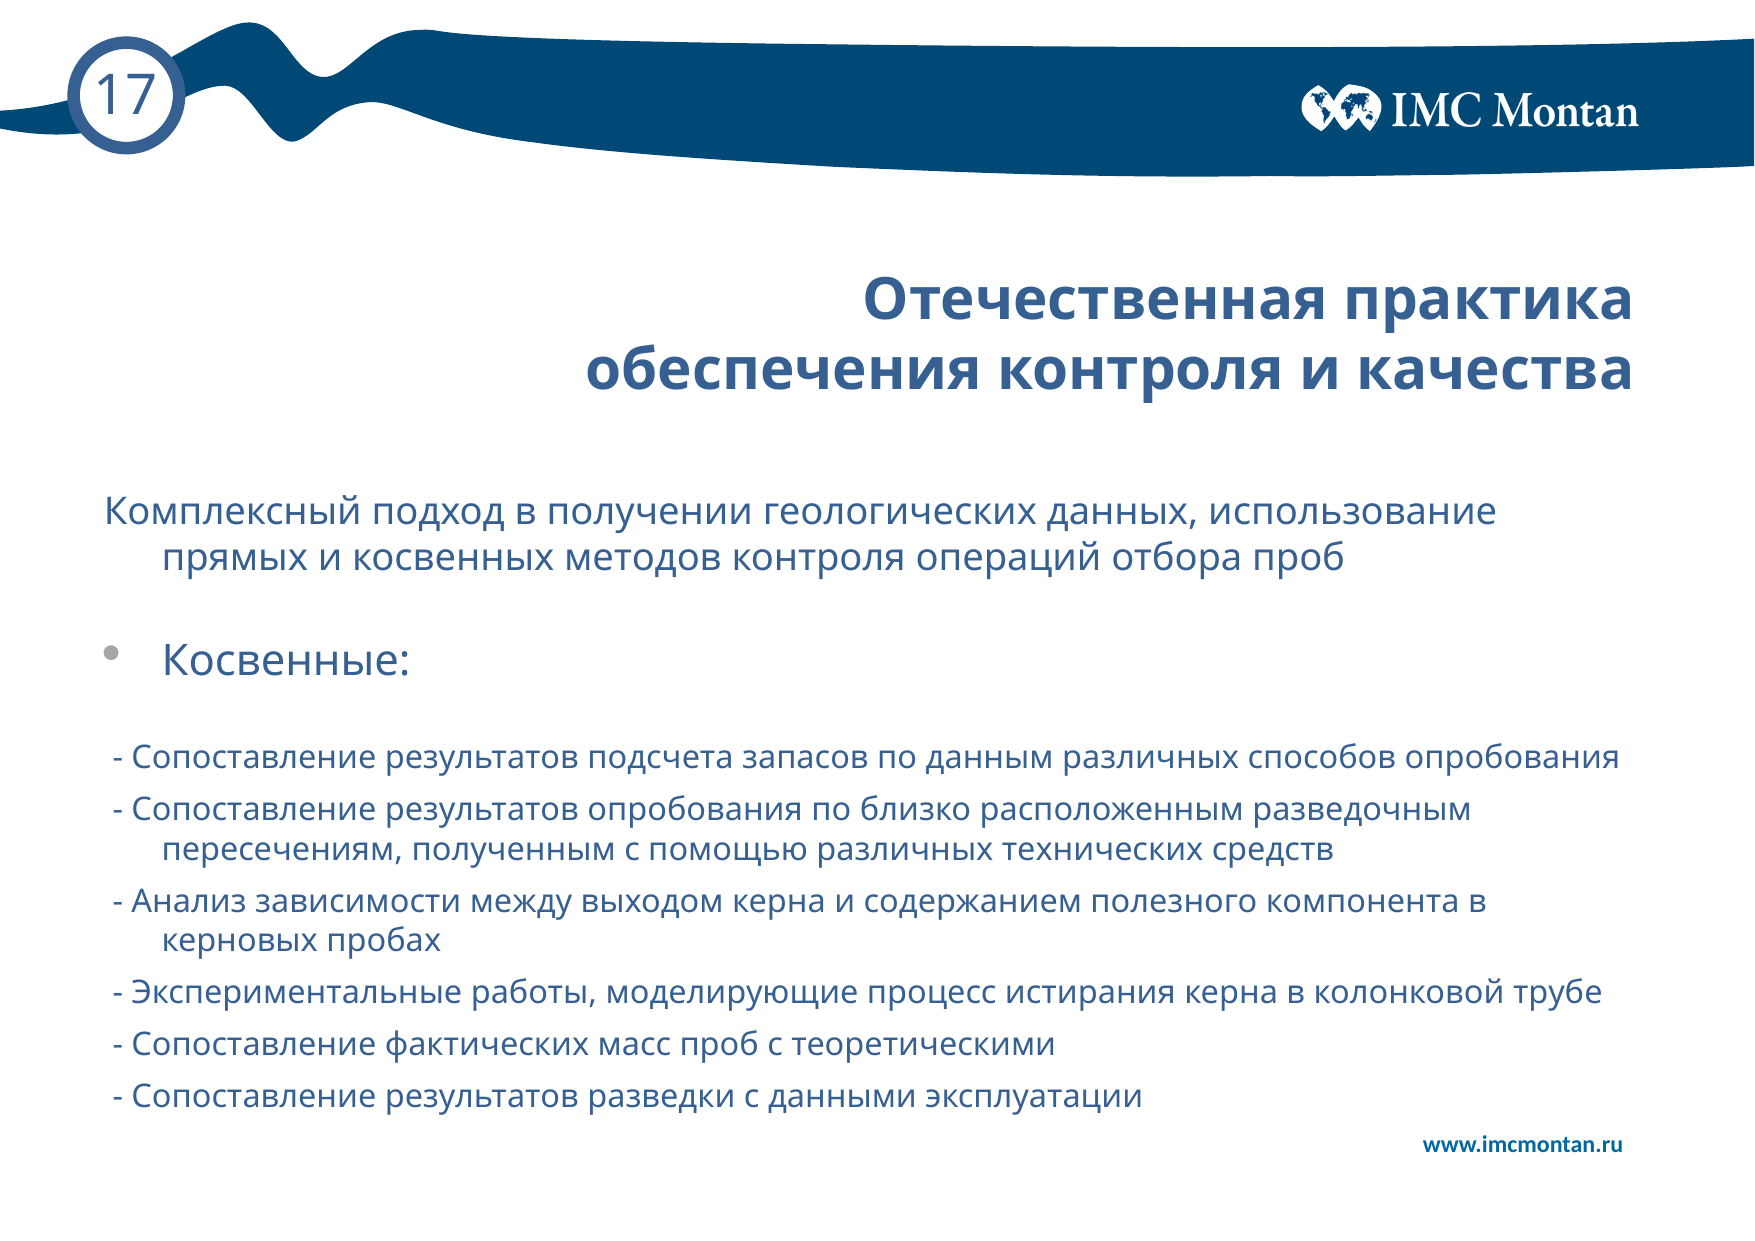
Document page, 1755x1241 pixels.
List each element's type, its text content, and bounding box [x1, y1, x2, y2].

title Отечественная практика обеспечения контроля и качества [87, 230, 1667, 432]
list Комплексный подход в получении геологических данных, использование прямых и косвенных методов контроля операций отбора проб Косвенные: - Сопоставление результатов подсчета запасов по данным различных способов опробования - Сопоставление результатов опробования по близко расположенным разведочным пересечениям, полученным с помощью различных технических средств - Анализ зависимости между выходом керна и содержанием полезного компонента в керновых пробах - Экспериментальные работы, моделирующие процесс истирания керна в колонковой трубе - Сопоставление фактических масс проб с теоретическими - Сопоставление результатов разведки с данными эксплуатации [87, 478, 1667, 1152]
picture [1307, 88, 1378, 126]
